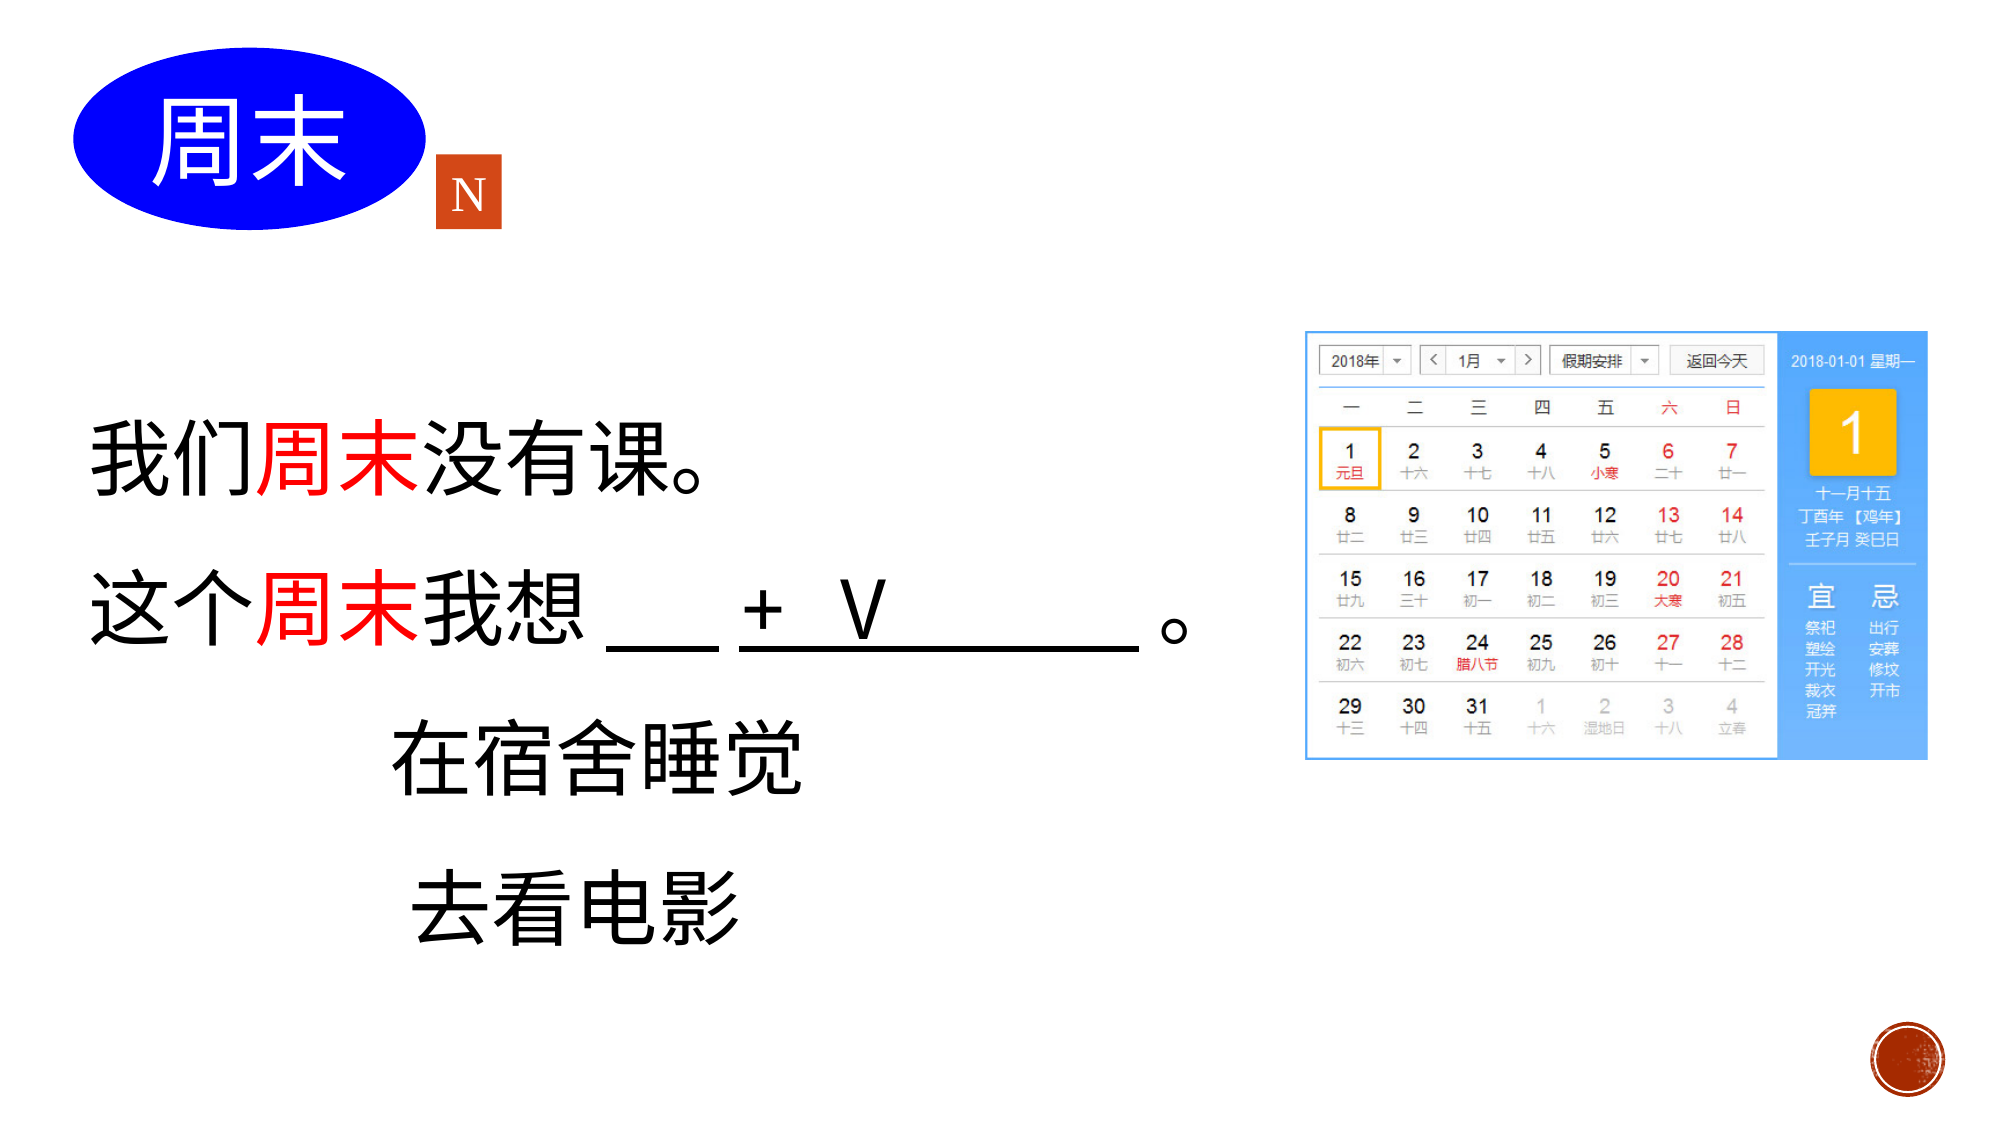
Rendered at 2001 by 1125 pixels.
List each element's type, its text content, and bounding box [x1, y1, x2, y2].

text_box 周末 [72, 46, 427, 232]
text_box N [436, 154, 502, 230]
picture [1304, 331, 1929, 760]
list 我们周末没有课。 这个周末我想 + V 。 在宿舍睡觉 去看电影 [73, 348, 1460, 1014]
